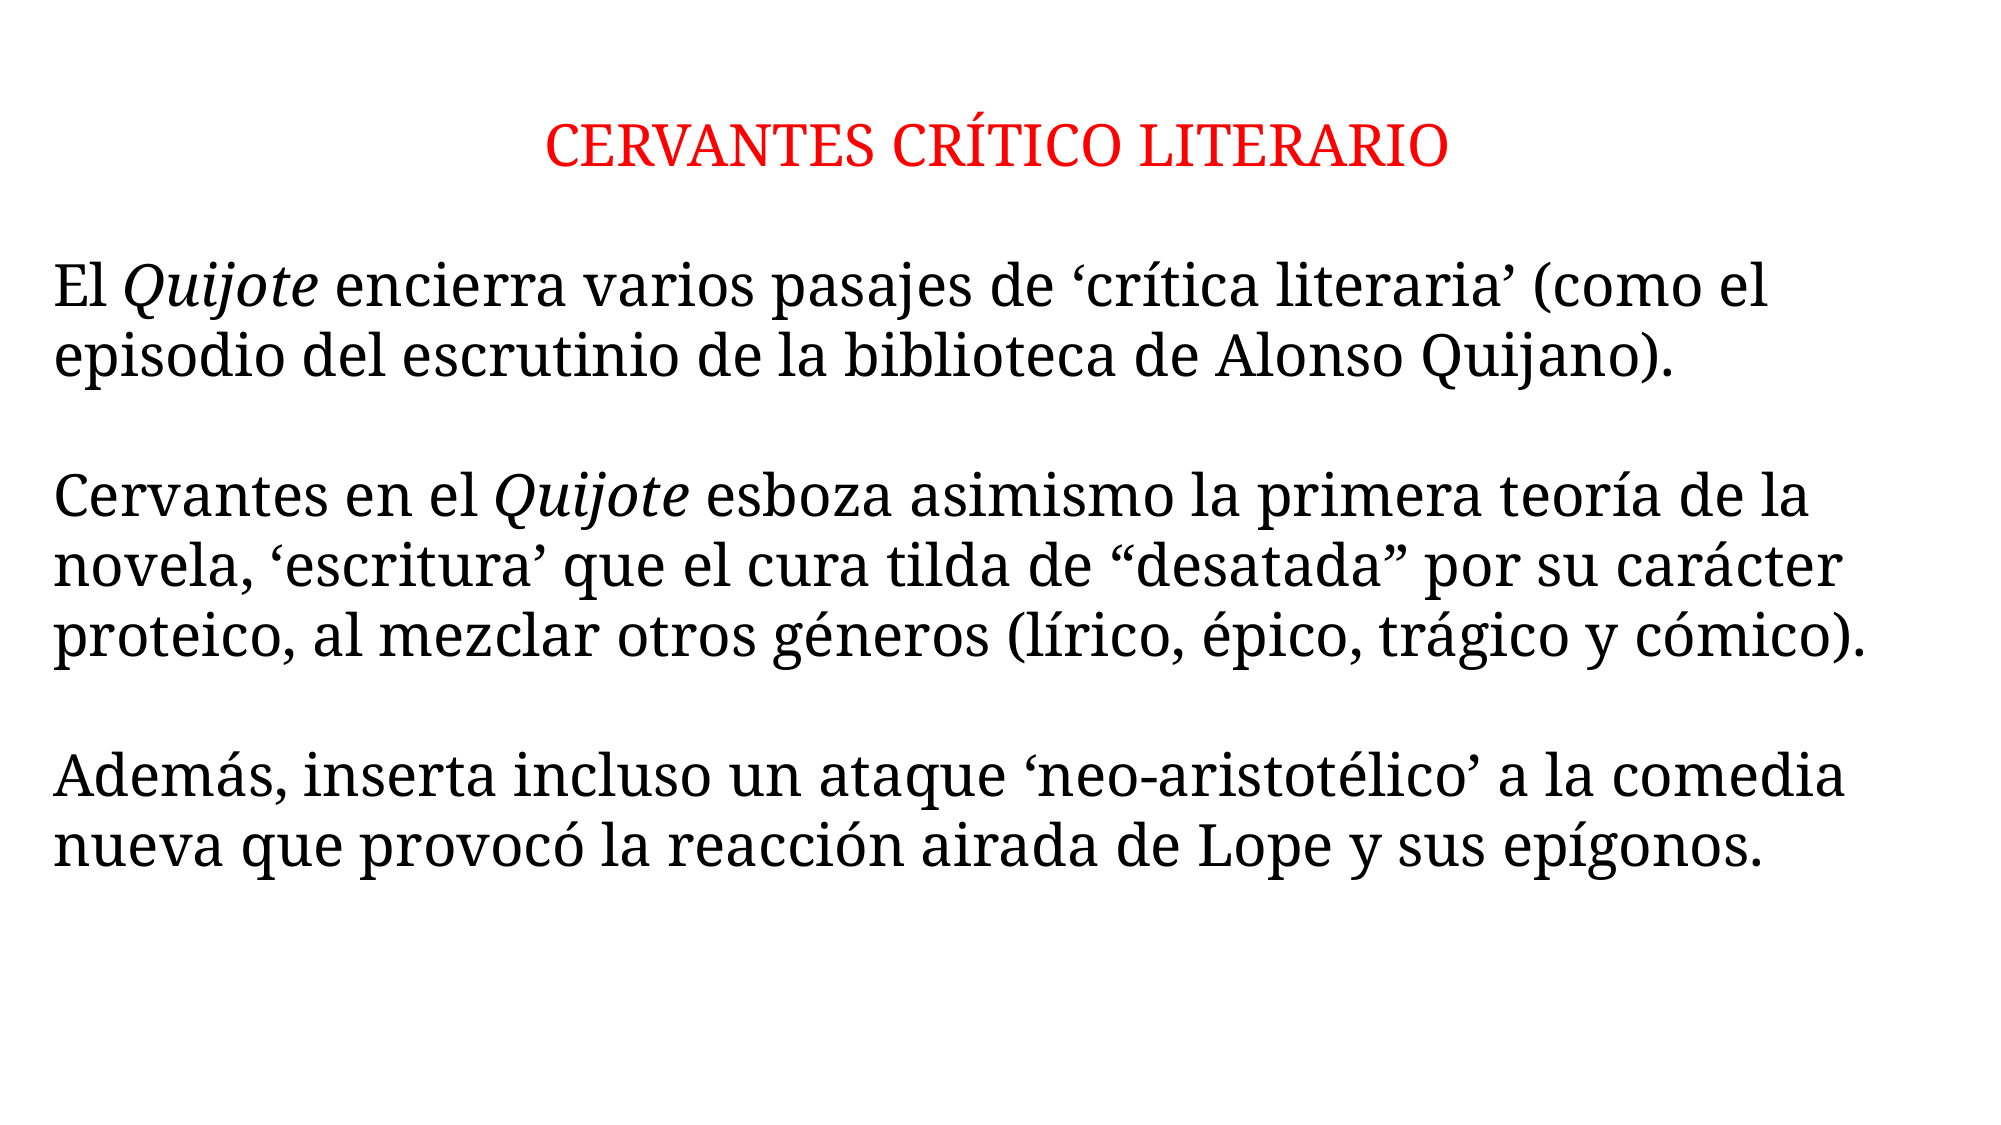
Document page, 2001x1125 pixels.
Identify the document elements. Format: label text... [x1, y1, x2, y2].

text_box CERVANTES CRÍTICO LITERARIO El Quijote encierra varios pasajes de ‘crítica literaria’ (como el episodio del escrutinio de la biblioteca de Alonso Quijano). Cervantes en el Quijote esboza asimismo la primera teoría de la novela, ‘escritura’ que el cura tilda de “desatada” por su carácter proteico, al mezclar otros géneros (lírico, épico, trágico y cómico). Además, inserta incluso un ataque ‘neo-aristotélico’ a la comedia nueva que provocó la reacción airada de Lope y sus epígonos. [38, 100, 1957, 886]
